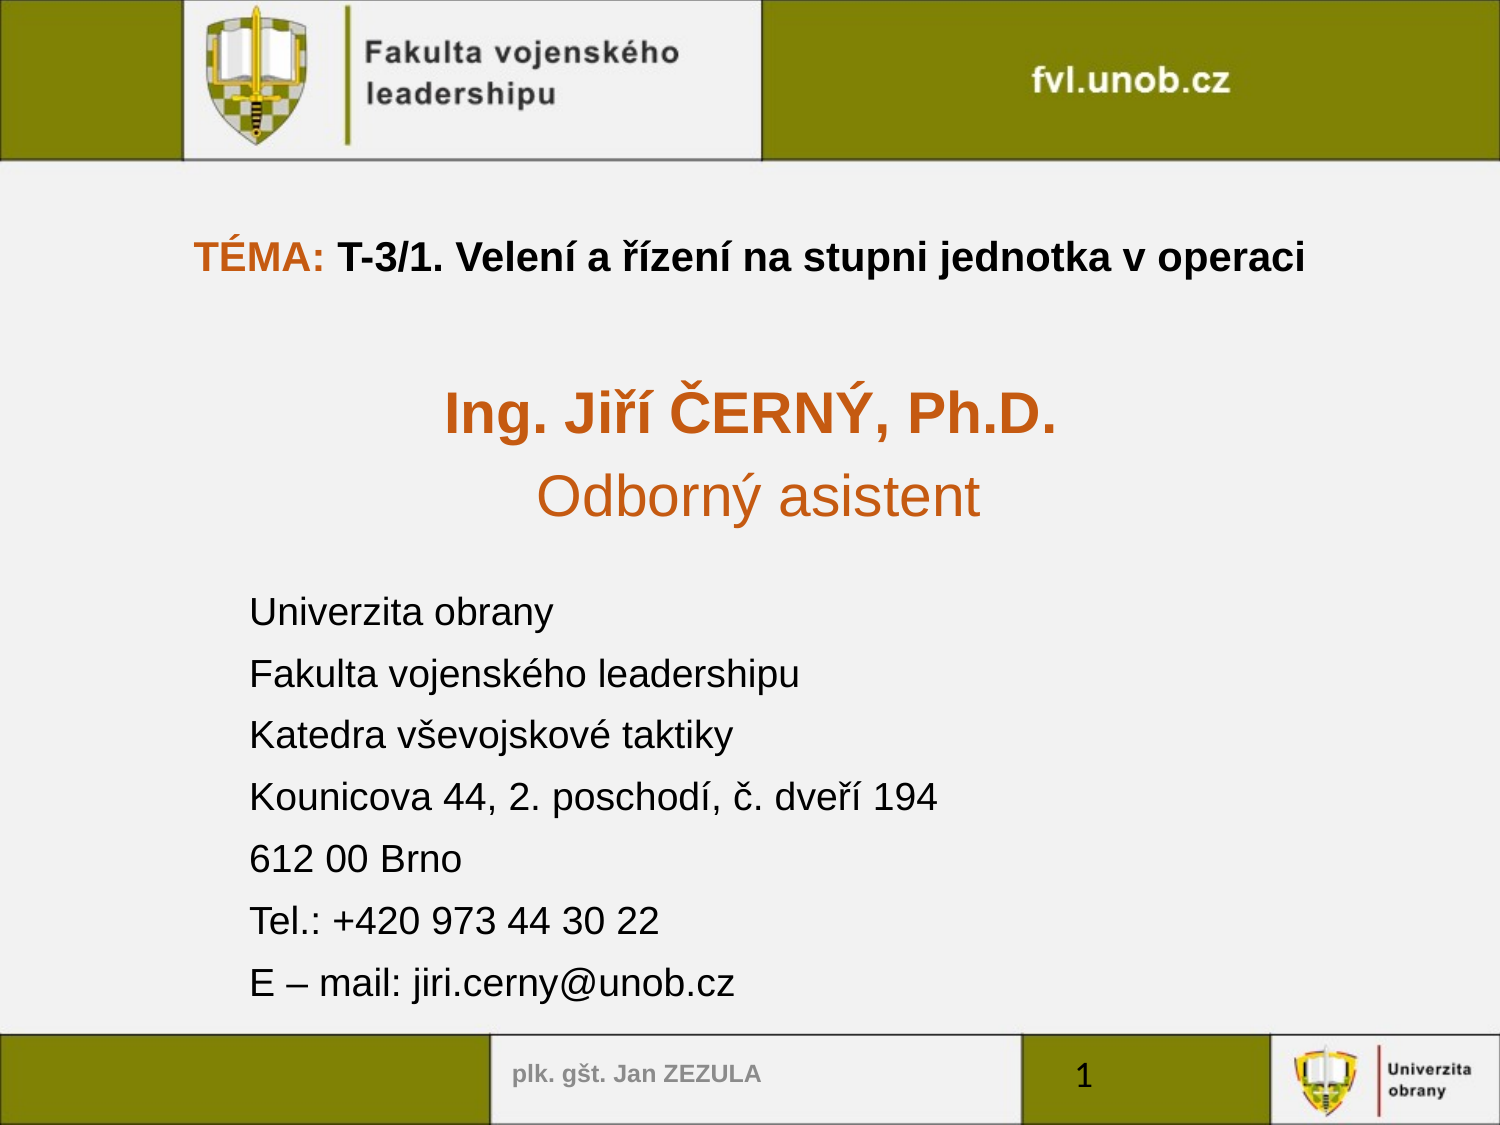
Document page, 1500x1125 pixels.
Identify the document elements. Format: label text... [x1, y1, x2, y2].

footer plk. gšt. Jan ZEZULA [496, 1042, 1004, 1103]
subtitle Ing. Jiří ČERNÝ, Ph.D. Odborný asistent Univerzita obrany Fakulta vojenského leadershipu Katedra vševojskové taktiky Kounicova 44, 2. poschodí, č. dveří 194 612 00 Brno Tel.: +420 973 44 30 22 E – mail: jiri.cerny@unob.cz [234, 375, 1285, 1014]
picture [0, 0, 1500, 1125]
slide_number 1 [1059, 1042, 1397, 1103]
text_box TÉMA: T-3/1. Velení a řízení na stupni jednotka v operaci [103, 202, 1397, 289]
